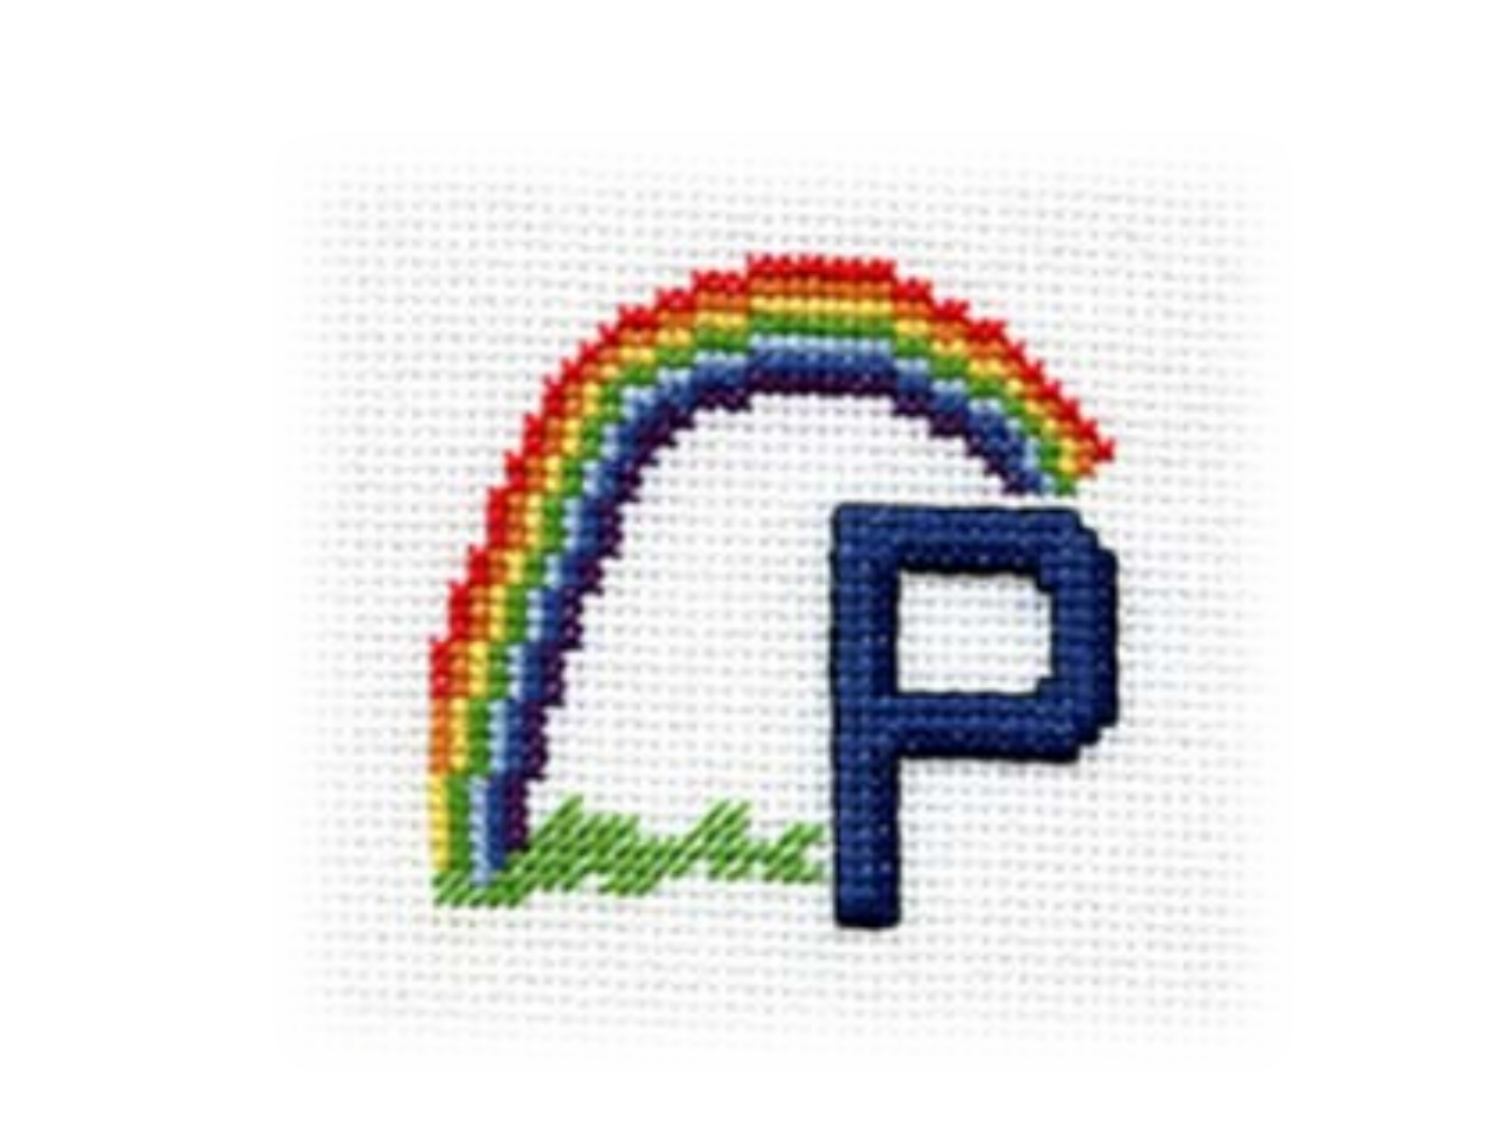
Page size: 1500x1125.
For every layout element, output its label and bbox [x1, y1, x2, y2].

picture [269, 128, 1298, 1079]
